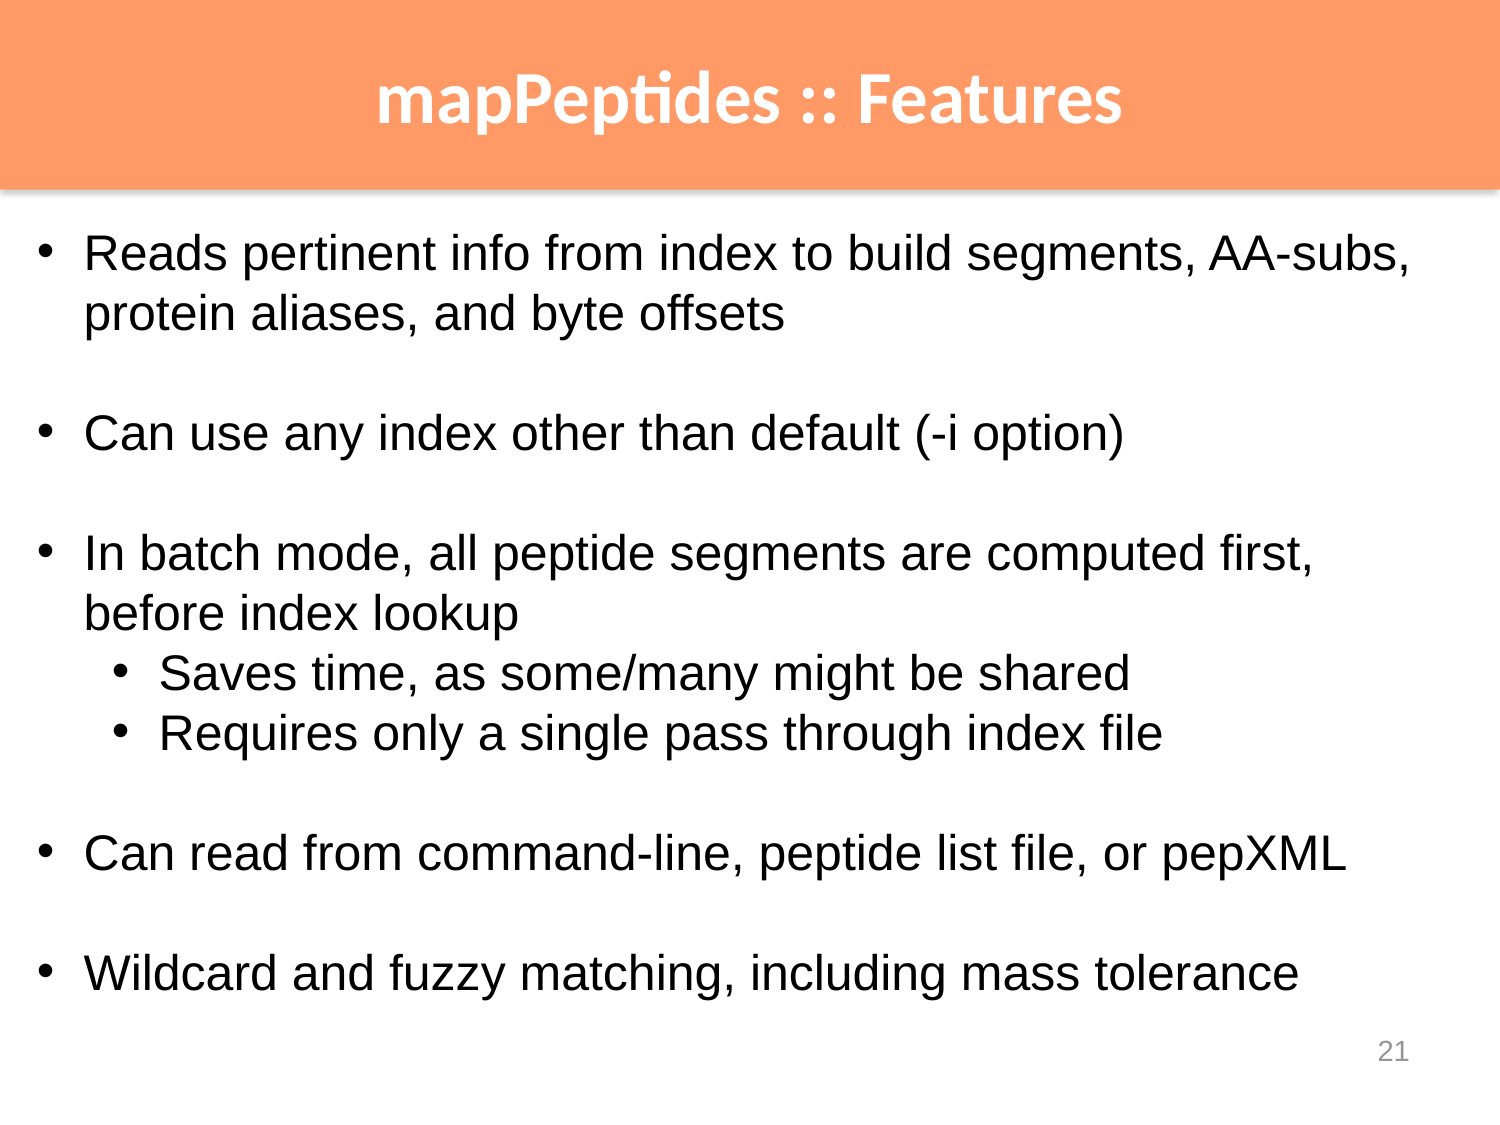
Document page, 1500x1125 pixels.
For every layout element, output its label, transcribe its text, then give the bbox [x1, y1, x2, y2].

text_box Reads pertinent info from index to build segments, AA-subs, protein aliases, and byte offsets Can use any index other than default (-i option) In batch mode, all peptide segments are computed first, before index lookup Saves time, as some/many might be shared Requires only a single pass through index file Can read from command-line, peptide list file, or pepXML Wildcard and fuzzy matching, including mass tolerance [22, 213, 1477, 1008]
title mapPeptides :: Features [0, 0, 1500, 188]
slide_number 21 [1074, 1024, 1426, 1103]
